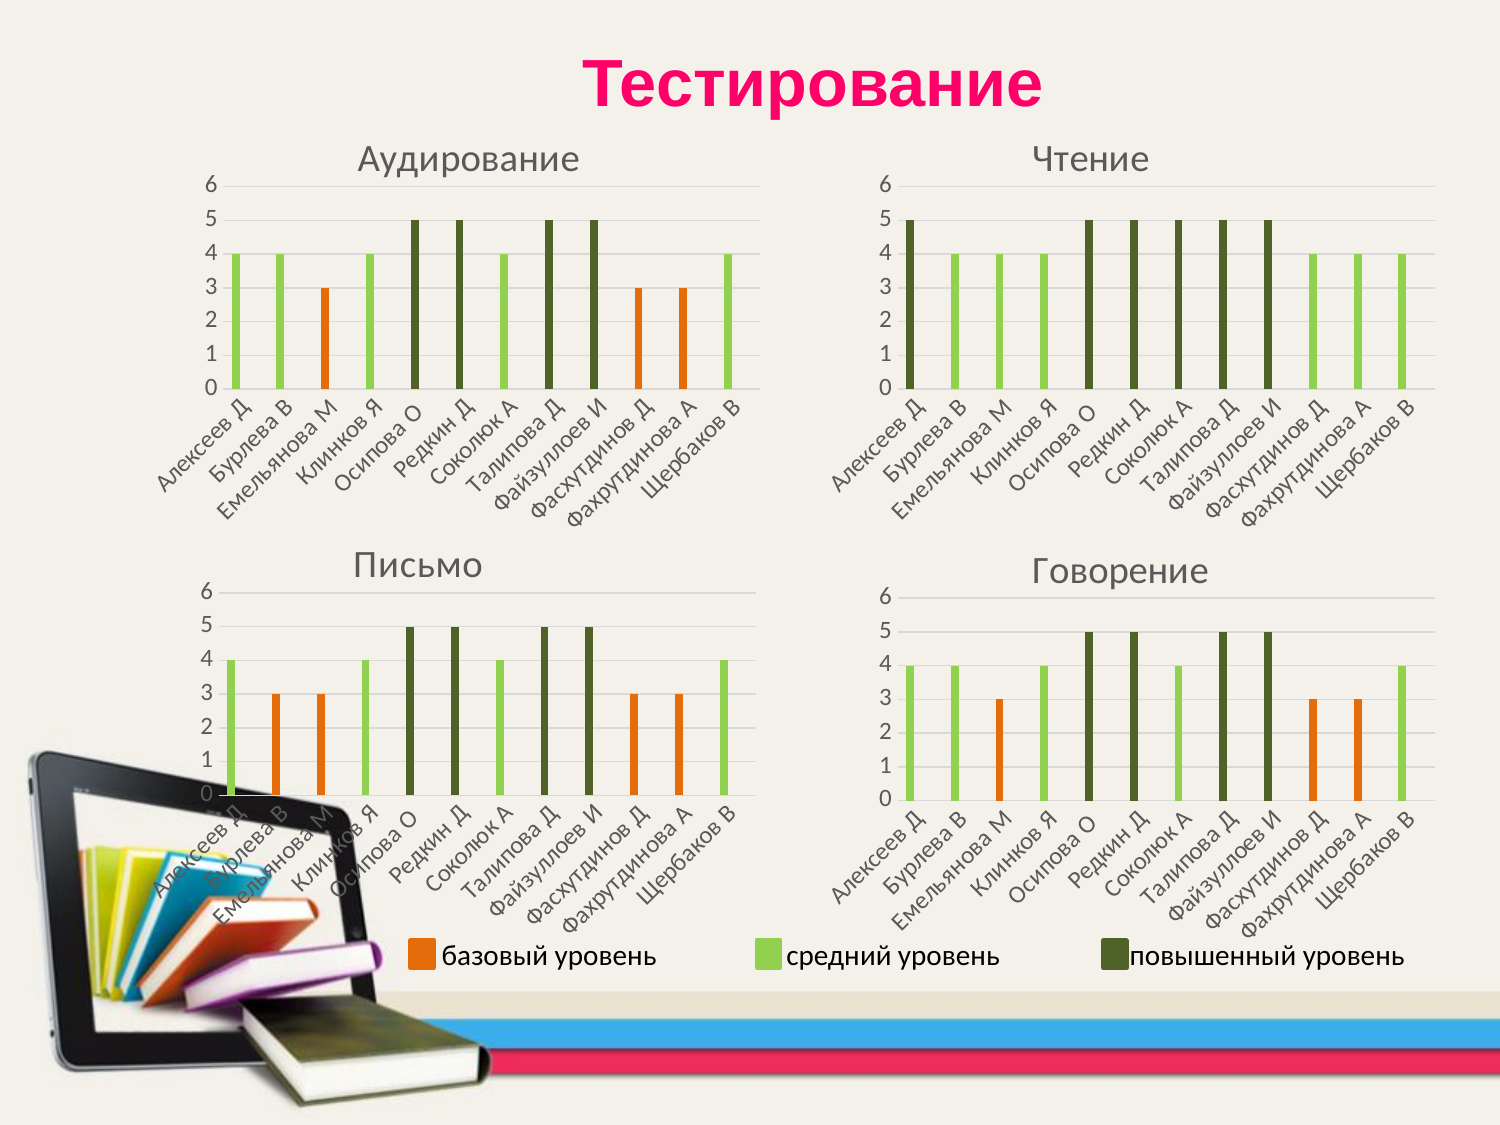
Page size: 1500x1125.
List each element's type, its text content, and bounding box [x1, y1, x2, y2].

text_box [1101, 965, 1129, 970]
picture [0, 0, 1500, 1125]
text_box [408, 958, 436, 970]
text_box Тестирование [567, 32, 1059, 127]
text_box [755, 938, 782, 970]
text_box базовый уровень средний уровень повышенный уровень [407, 928, 1424, 979]
chart [812, 85, 1448, 957]
chart [134, 85, 774, 952]
